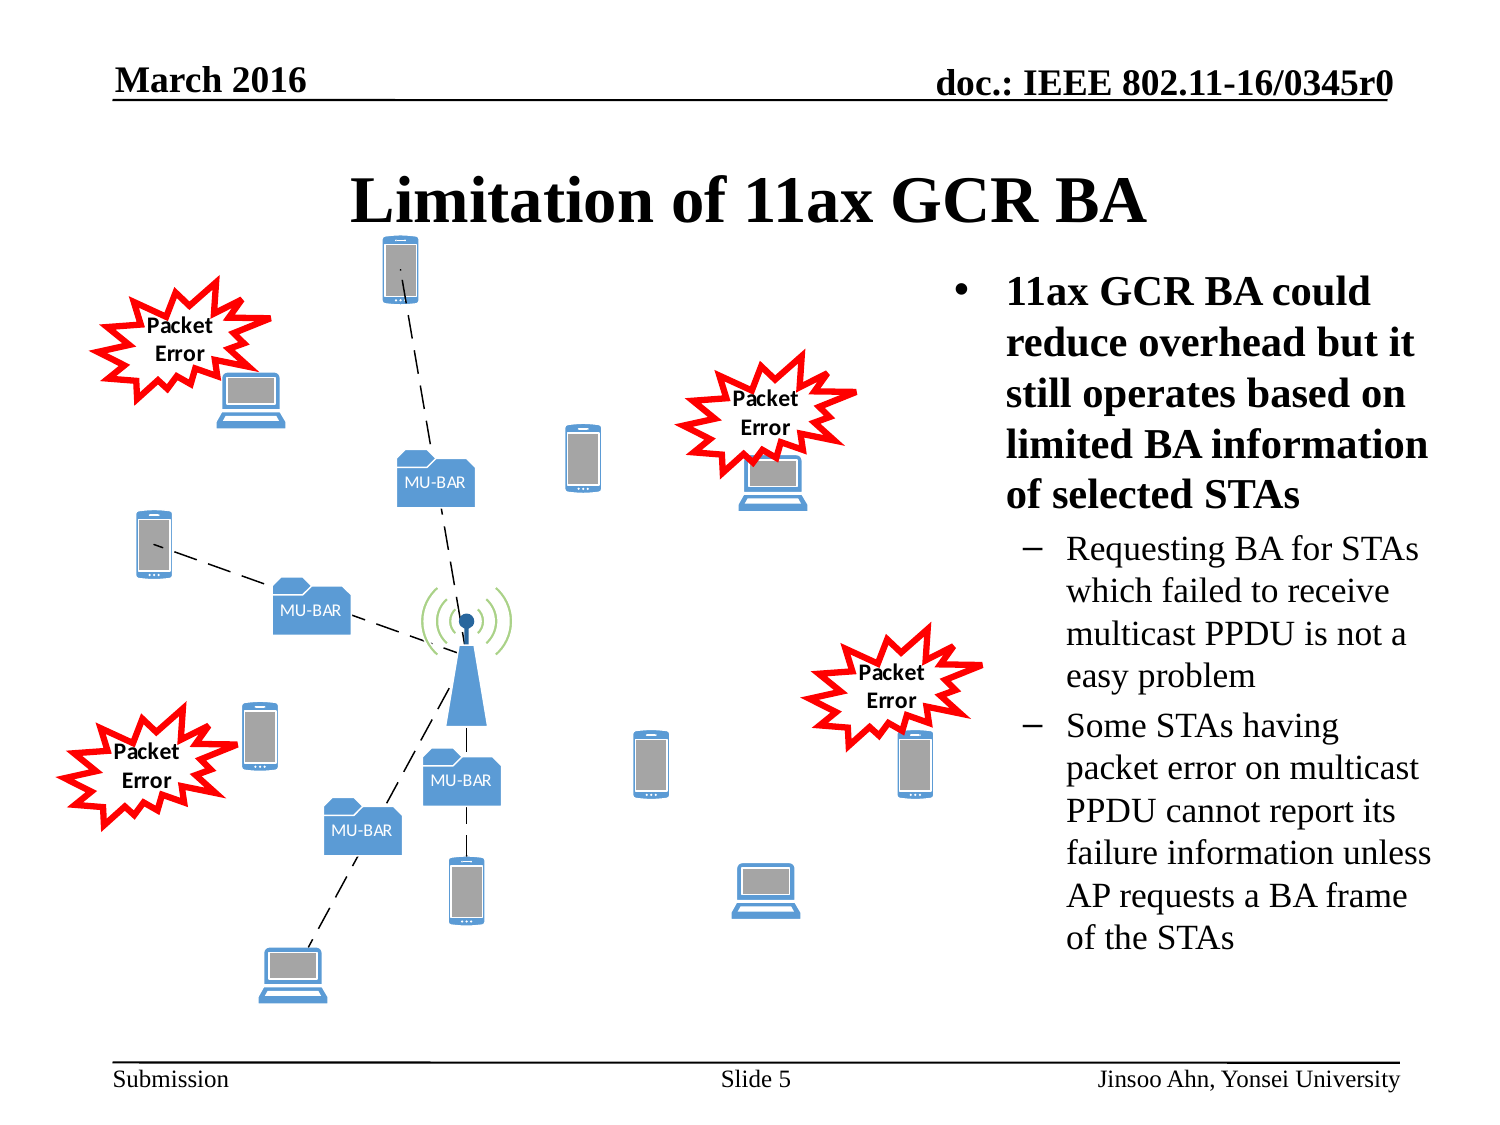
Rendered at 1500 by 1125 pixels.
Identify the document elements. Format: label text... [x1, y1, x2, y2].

list 11ax GCR BA could reduce overhead but it still operates based on limited BA information of selected STAs Requesting BA for STAs which failed to receive multicast PPDU is not a easy problem Some STAs having packet error on multicast PPDU cannot report its failure information unless AP requests a BA frame of the STAs [938, 255, 1449, 1062]
picture [52, 231, 998, 1005]
title Limitation of 11ax GCR BA [74, 101, 1426, 255]
